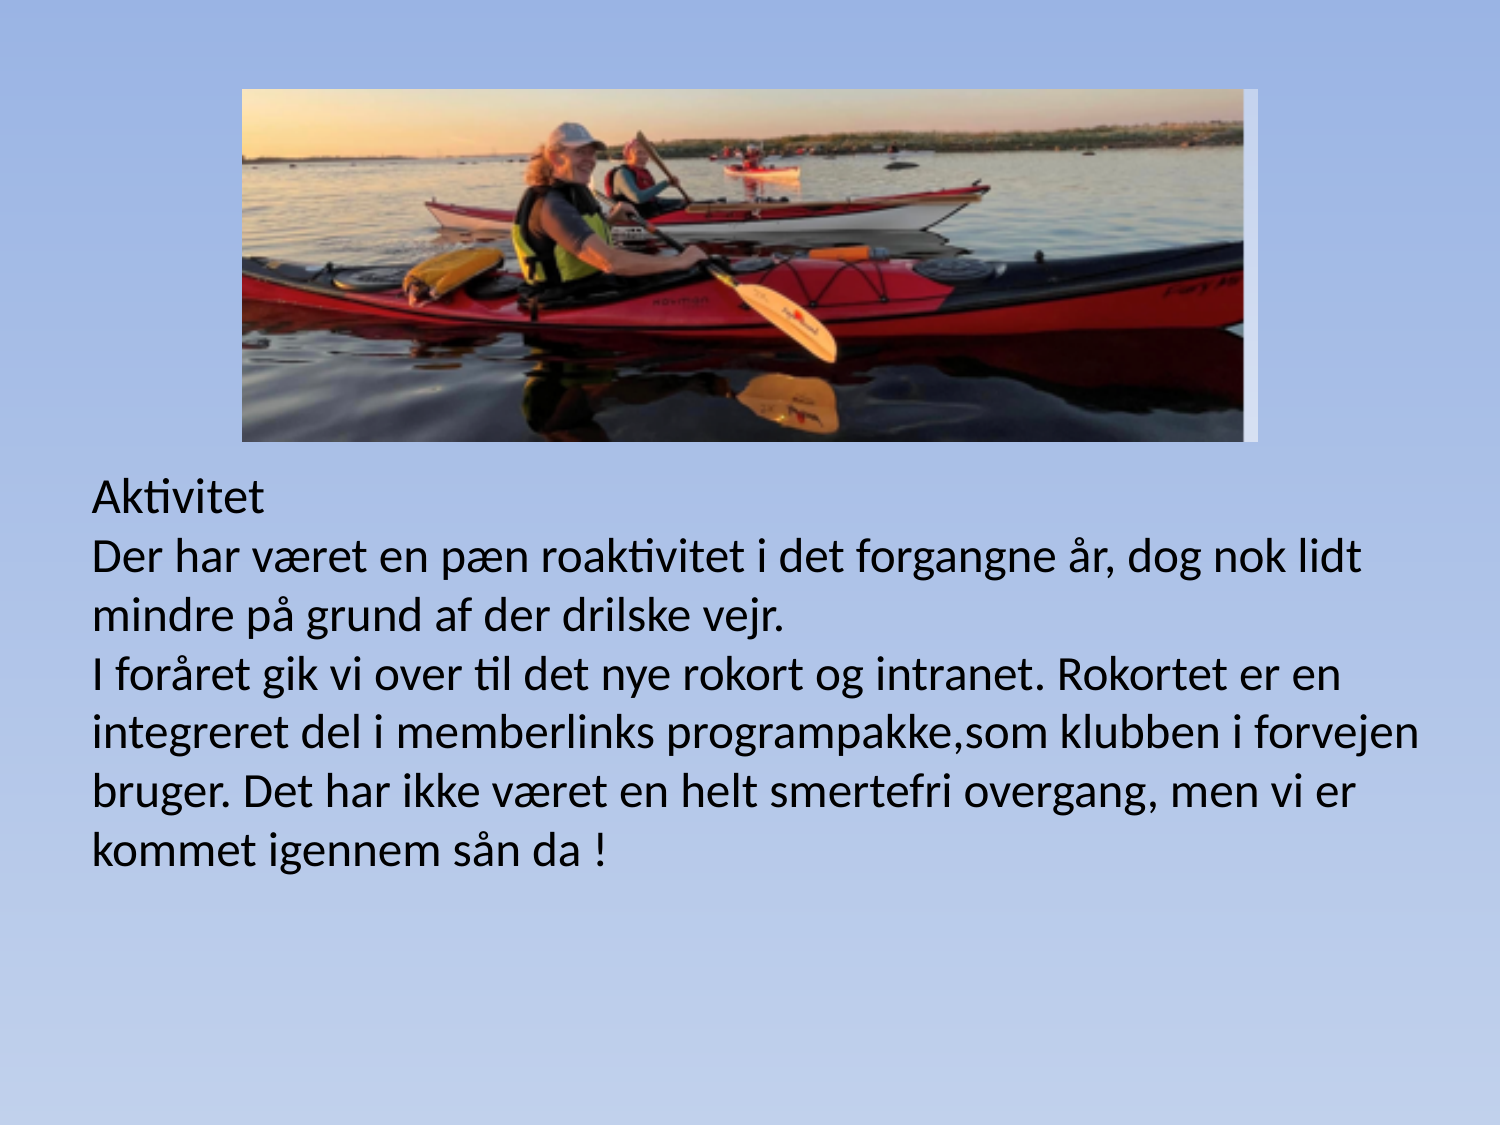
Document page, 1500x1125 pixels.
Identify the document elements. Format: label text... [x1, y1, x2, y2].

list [241, 89, 1259, 442]
title Aktivitet Der har været en pæn roaktivitet i det forgangne år, dog nok lidt mindre på grund af der drilske vejr. I foråret gik vi over til det nye rokort og intranet. Rokortet er en integreret del i memberlinks programpakke,som klubben i forvejen bruger. Det har ikke været en helt smertefri overgang, men vi er kommet igennem sån da ! [76, 90, 1447, 1125]
